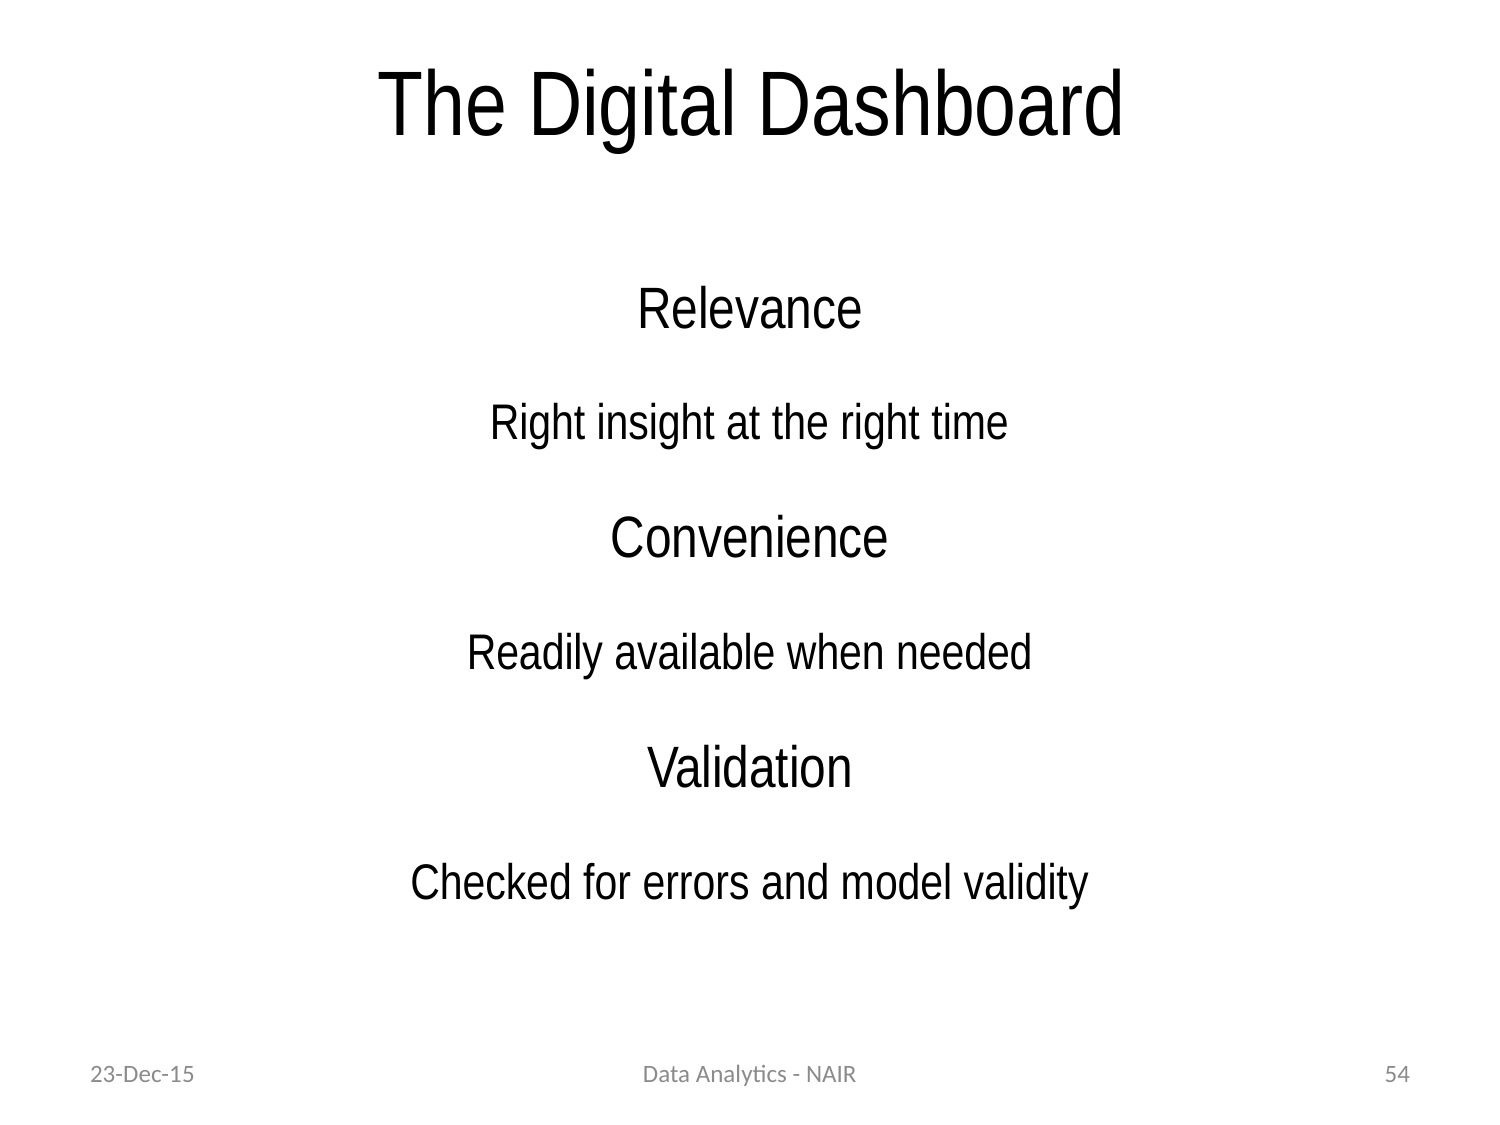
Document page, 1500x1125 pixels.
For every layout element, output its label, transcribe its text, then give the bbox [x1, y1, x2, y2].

footer Data Analytics - NAIR [512, 1042, 988, 1103]
list Relevance Right insight at the right time Convenience Readily available when needed Validation Checked for errors and model validity [75, 262, 1425, 1005]
slide_number 23-Dec-15 [75, 1042, 425, 1103]
title The Digital Dashboard [76, 4, 1427, 193]
slide_number 54 [1074, 1042, 1425, 1103]
